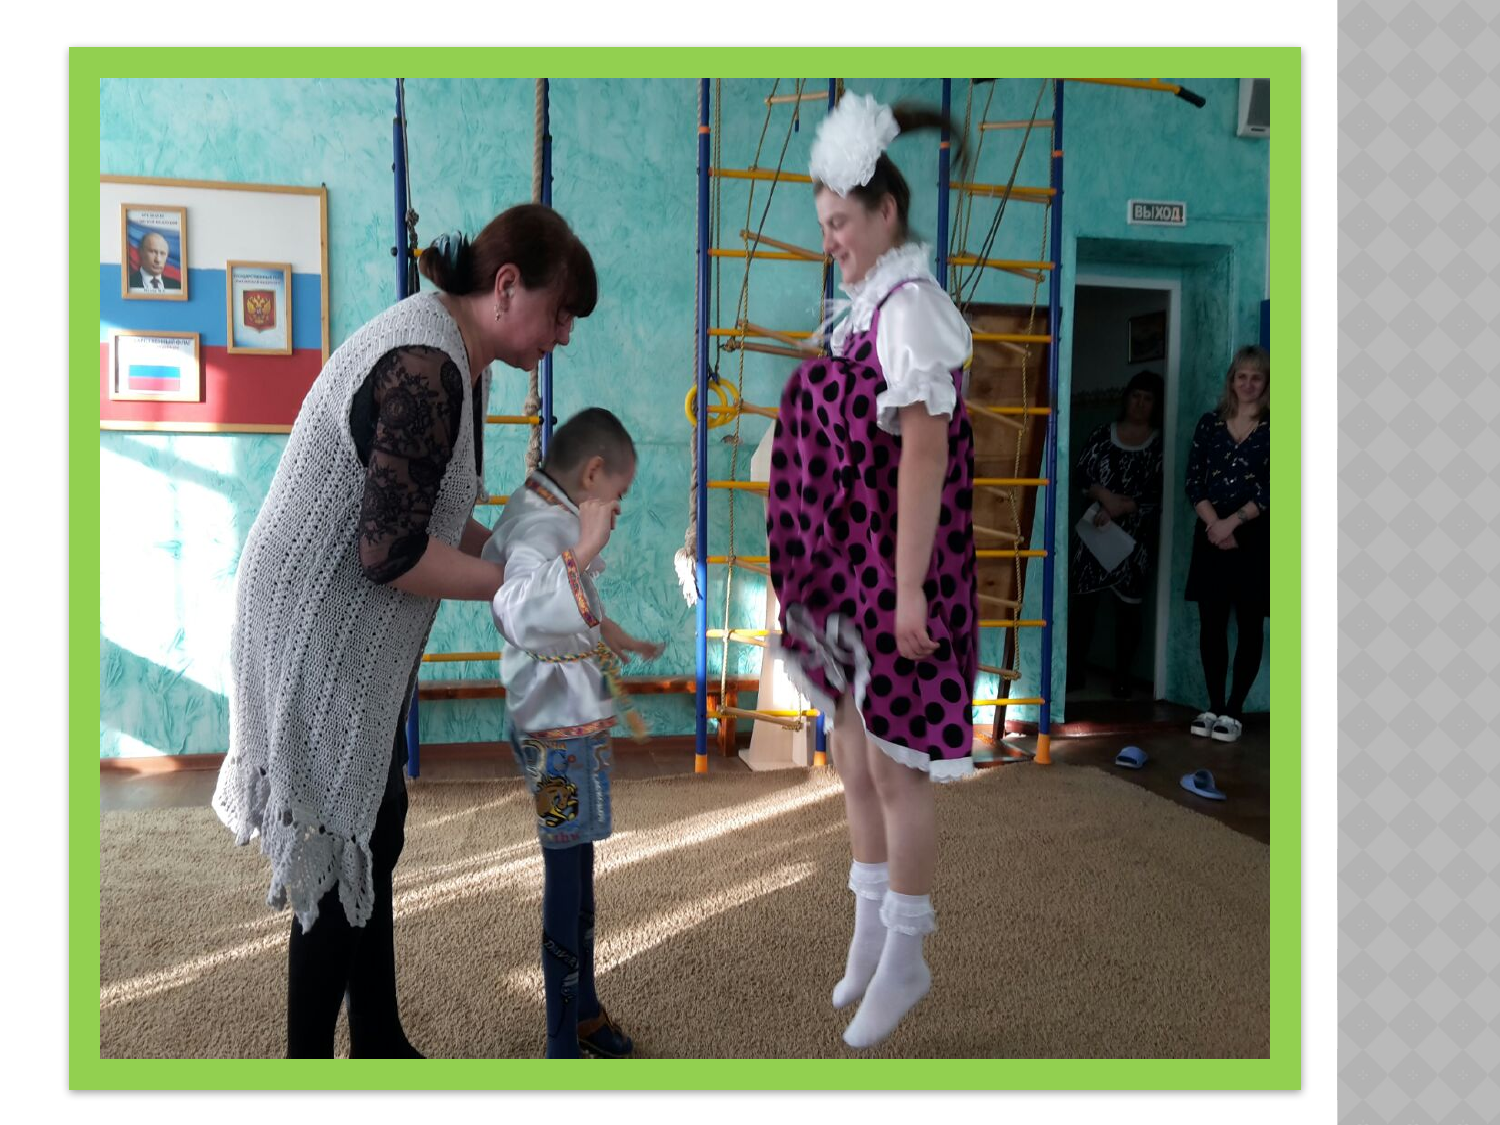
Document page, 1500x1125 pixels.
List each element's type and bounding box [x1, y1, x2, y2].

list [99, 77, 1271, 1060]
